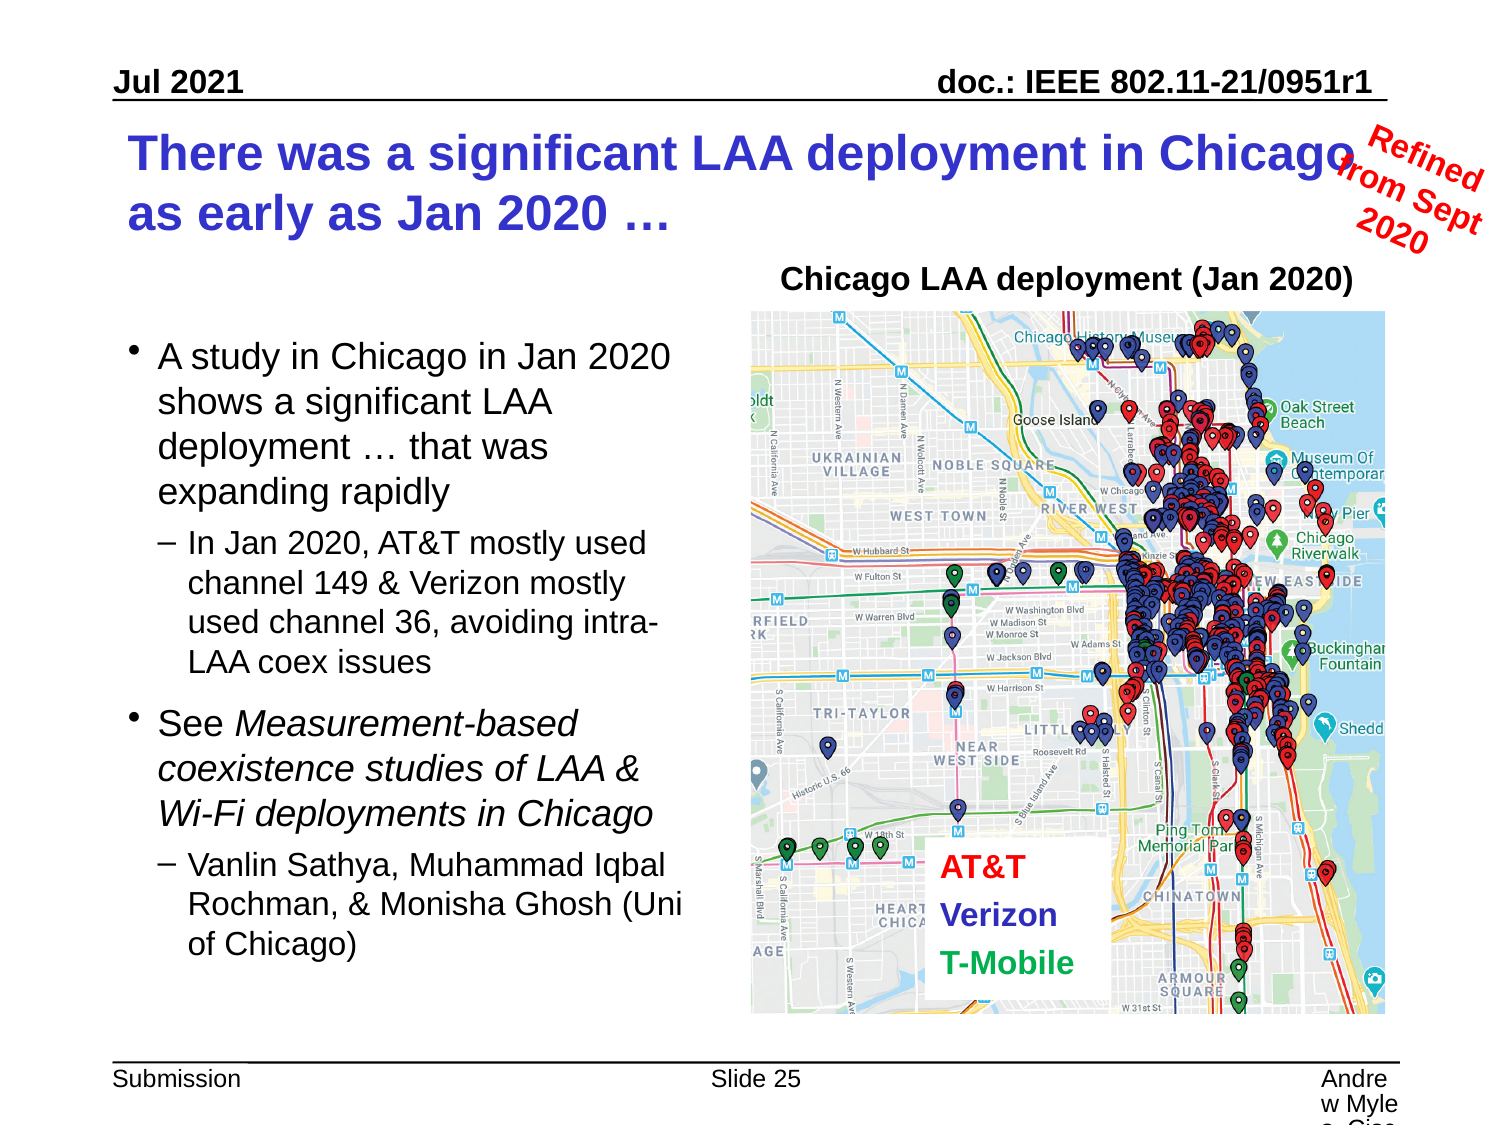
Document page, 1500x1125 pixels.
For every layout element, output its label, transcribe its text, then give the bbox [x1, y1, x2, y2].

text_box Refined from Sept 2020 [1277, 87, 1500, 313]
list A study in Chicago in Jan 2020 shows a significant LAA deployment … that was expanding rapidly In Jan 2020, AT&T mostly used channel 149 & Verizon mostly used channel 36, avoiding intra-LAA coex issues See Measurement-based coexistence studies of LAA & Wi-Fi deployments in Chicago Vanlin Sathya, Muhammad Iqbal Rochman, & Monisha Ghosh (Uni of Chicago) [112, 324, 710, 1000]
text_box Chicago LAA deployment (Jan 2020) [750, 249, 1385, 310]
footer Andrew Myles, Cisco [1320, 1061, 1402, 1093]
picture [750, 310, 1386, 1015]
slide_number Slide 25 [709, 1061, 803, 1093]
title There was a significant LAA deployment in Chicago as early as Jan 2020 … [112, 112, 1330, 288]
